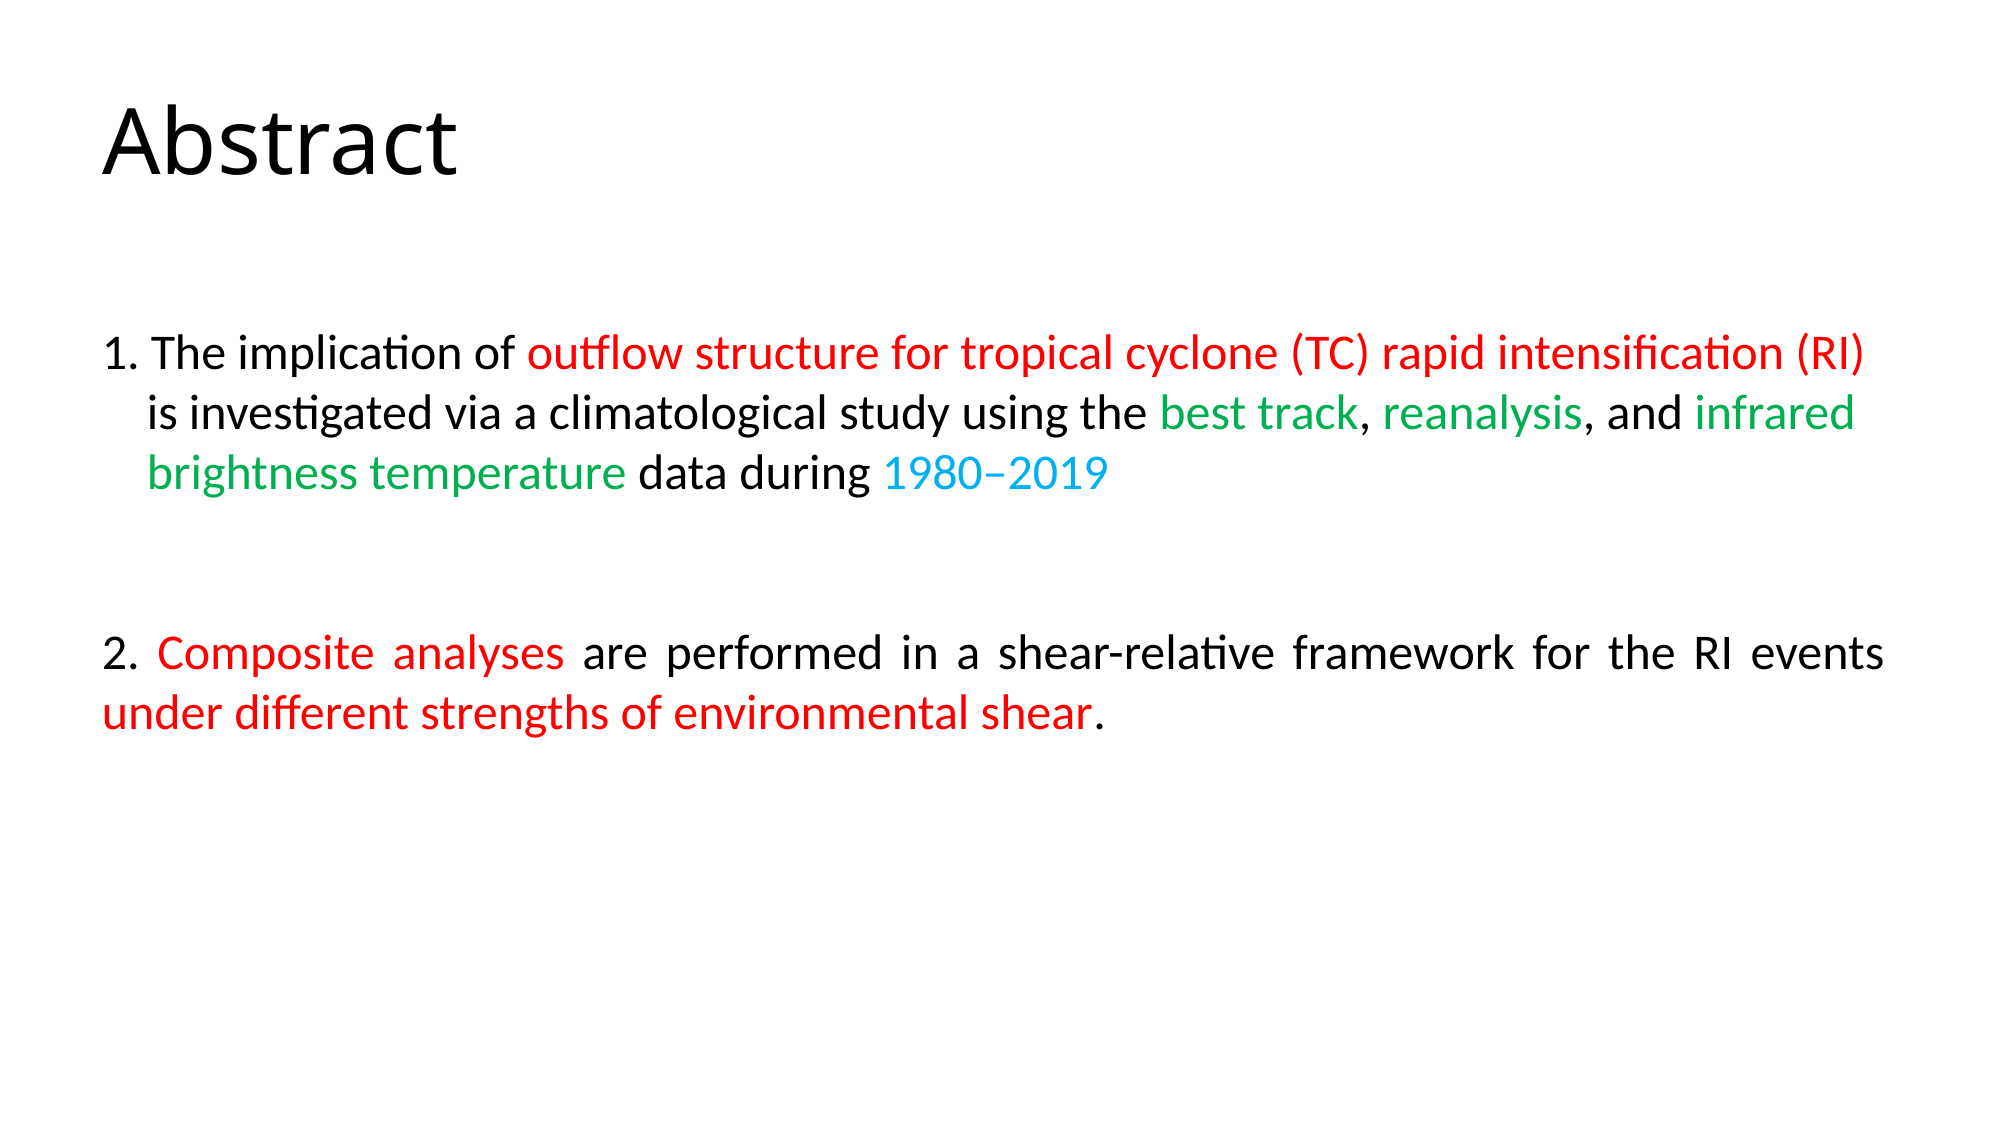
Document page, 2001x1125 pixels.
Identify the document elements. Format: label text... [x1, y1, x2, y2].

title Abstract [86, 36, 1812, 254]
text_box 1. The implication of outflow structure for tropical cyclone (TC) rapid intensification (RI) is investigated via a climatological study using the best track, reanalysis, and infrared brightness temperature data during 1980–2019 2. Composite analyses are performed in a shear-relative framework for the RI events under different strengths of environmental shear. [86, 311, 1901, 867]
